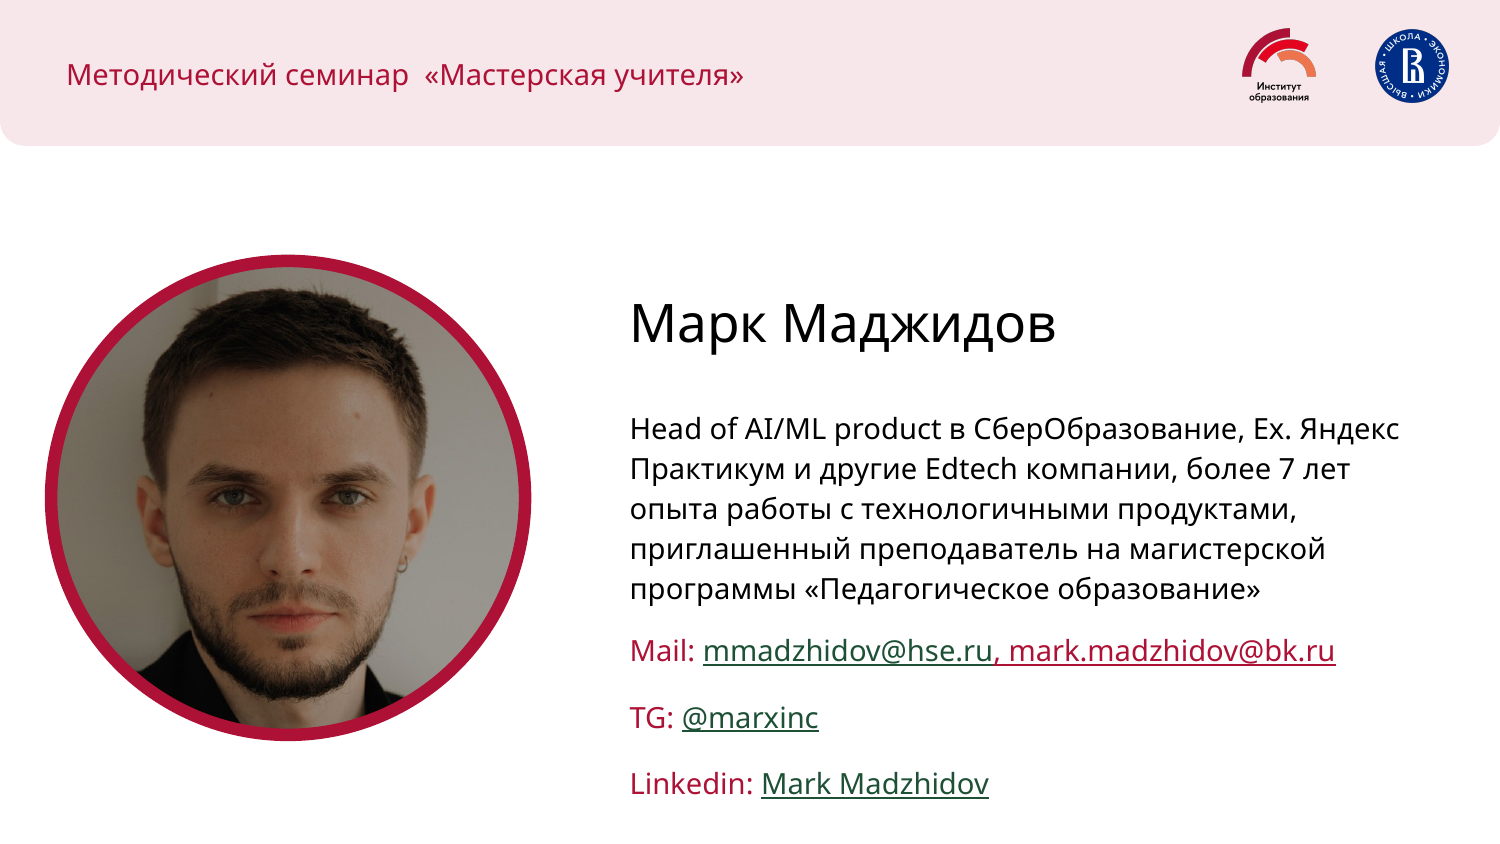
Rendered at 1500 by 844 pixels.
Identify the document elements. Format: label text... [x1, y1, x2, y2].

picture [50, 260, 526, 736]
subtitle Методический семинар «Мастерская учителя» [51, 42, 1149, 101]
picture [1242, 28, 1316, 103]
title Марк Маджидов [614, 275, 1449, 369]
list Head of AI/ML product в СберОбразование, Ex. Яндекс Практикум и другие Edtech компании, более 7 лет опыта работы с технологичными продуктами, приглашенный преподаватель на магистерской программы «Педагогическое образование» Mail: mmadzhidov@hse.ru, mark.madzhidov@bk.ru TG: @marxinc Linkedin: Mark Madzhidov [614, 389, 1449, 792]
picture [1375, 29, 1449, 103]
